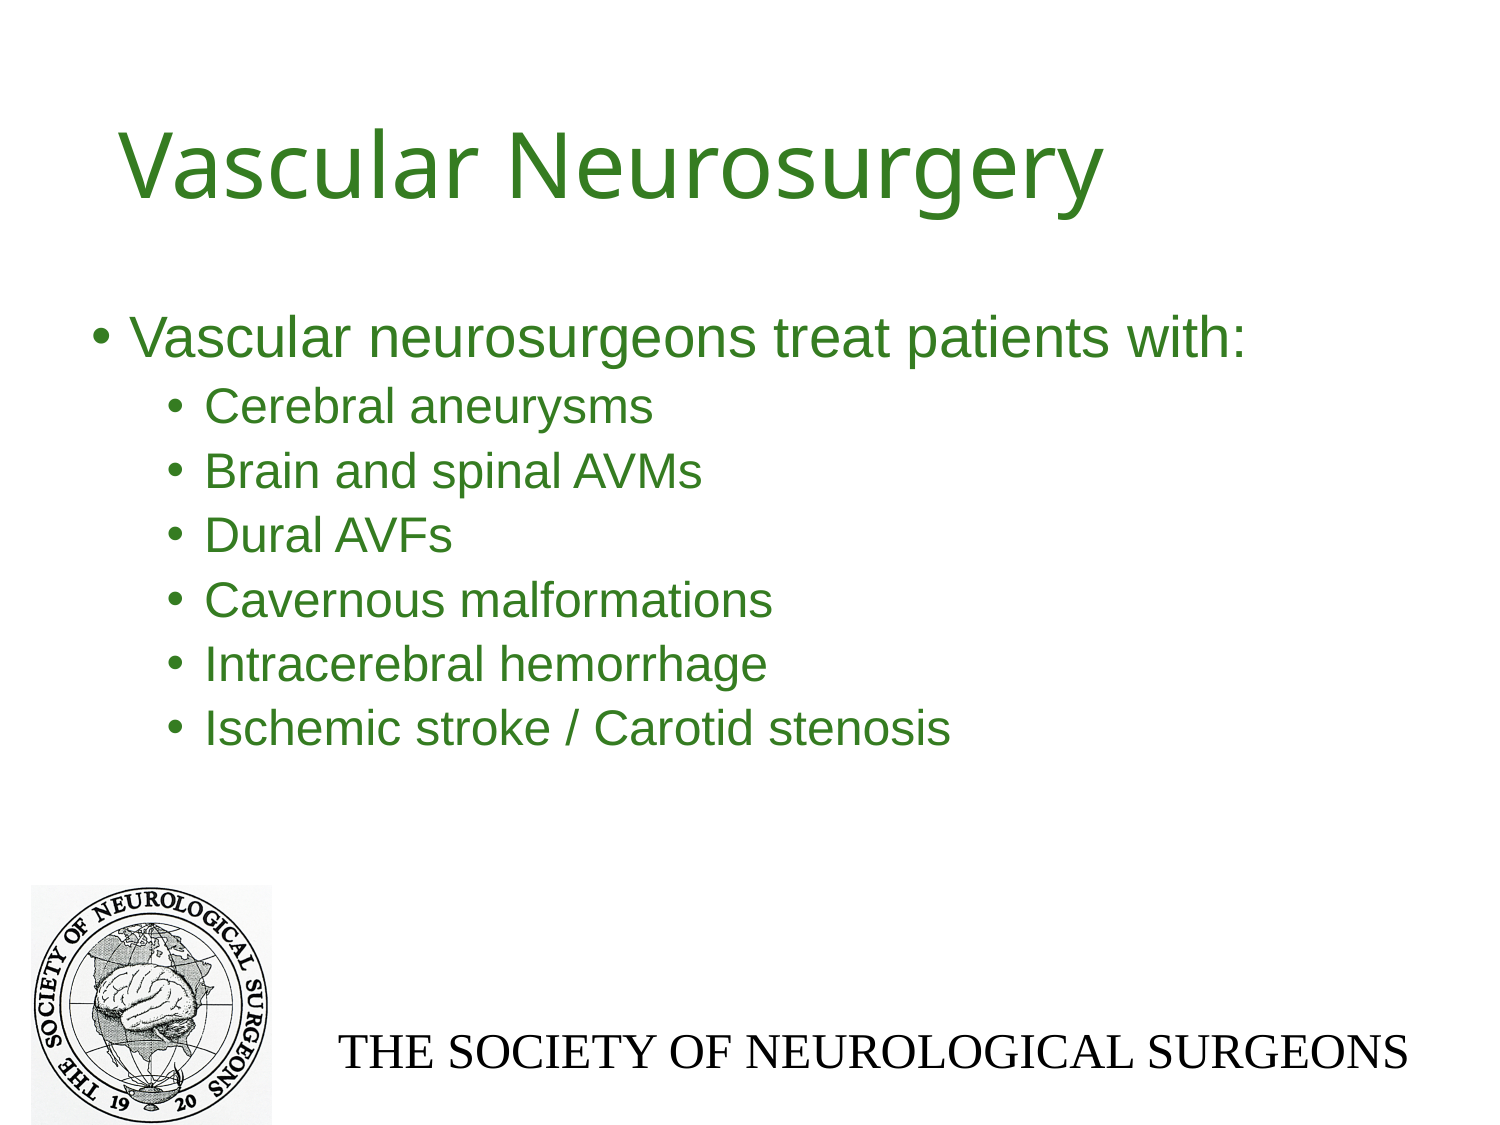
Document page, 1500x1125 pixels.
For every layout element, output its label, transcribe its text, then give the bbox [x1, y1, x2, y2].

list Vascular neurosurgeons treat patients with: Cerebral aneurysms Brain and spinal AVMs Dural AVFs Cavernous malformations Intracerebral hemorrhage Ischemic stroke / Carotid stenosis [76, 299, 1427, 975]
title Vascular Neurosurgery [103, 59, 1397, 278]
picture [31, 885, 272, 1125]
